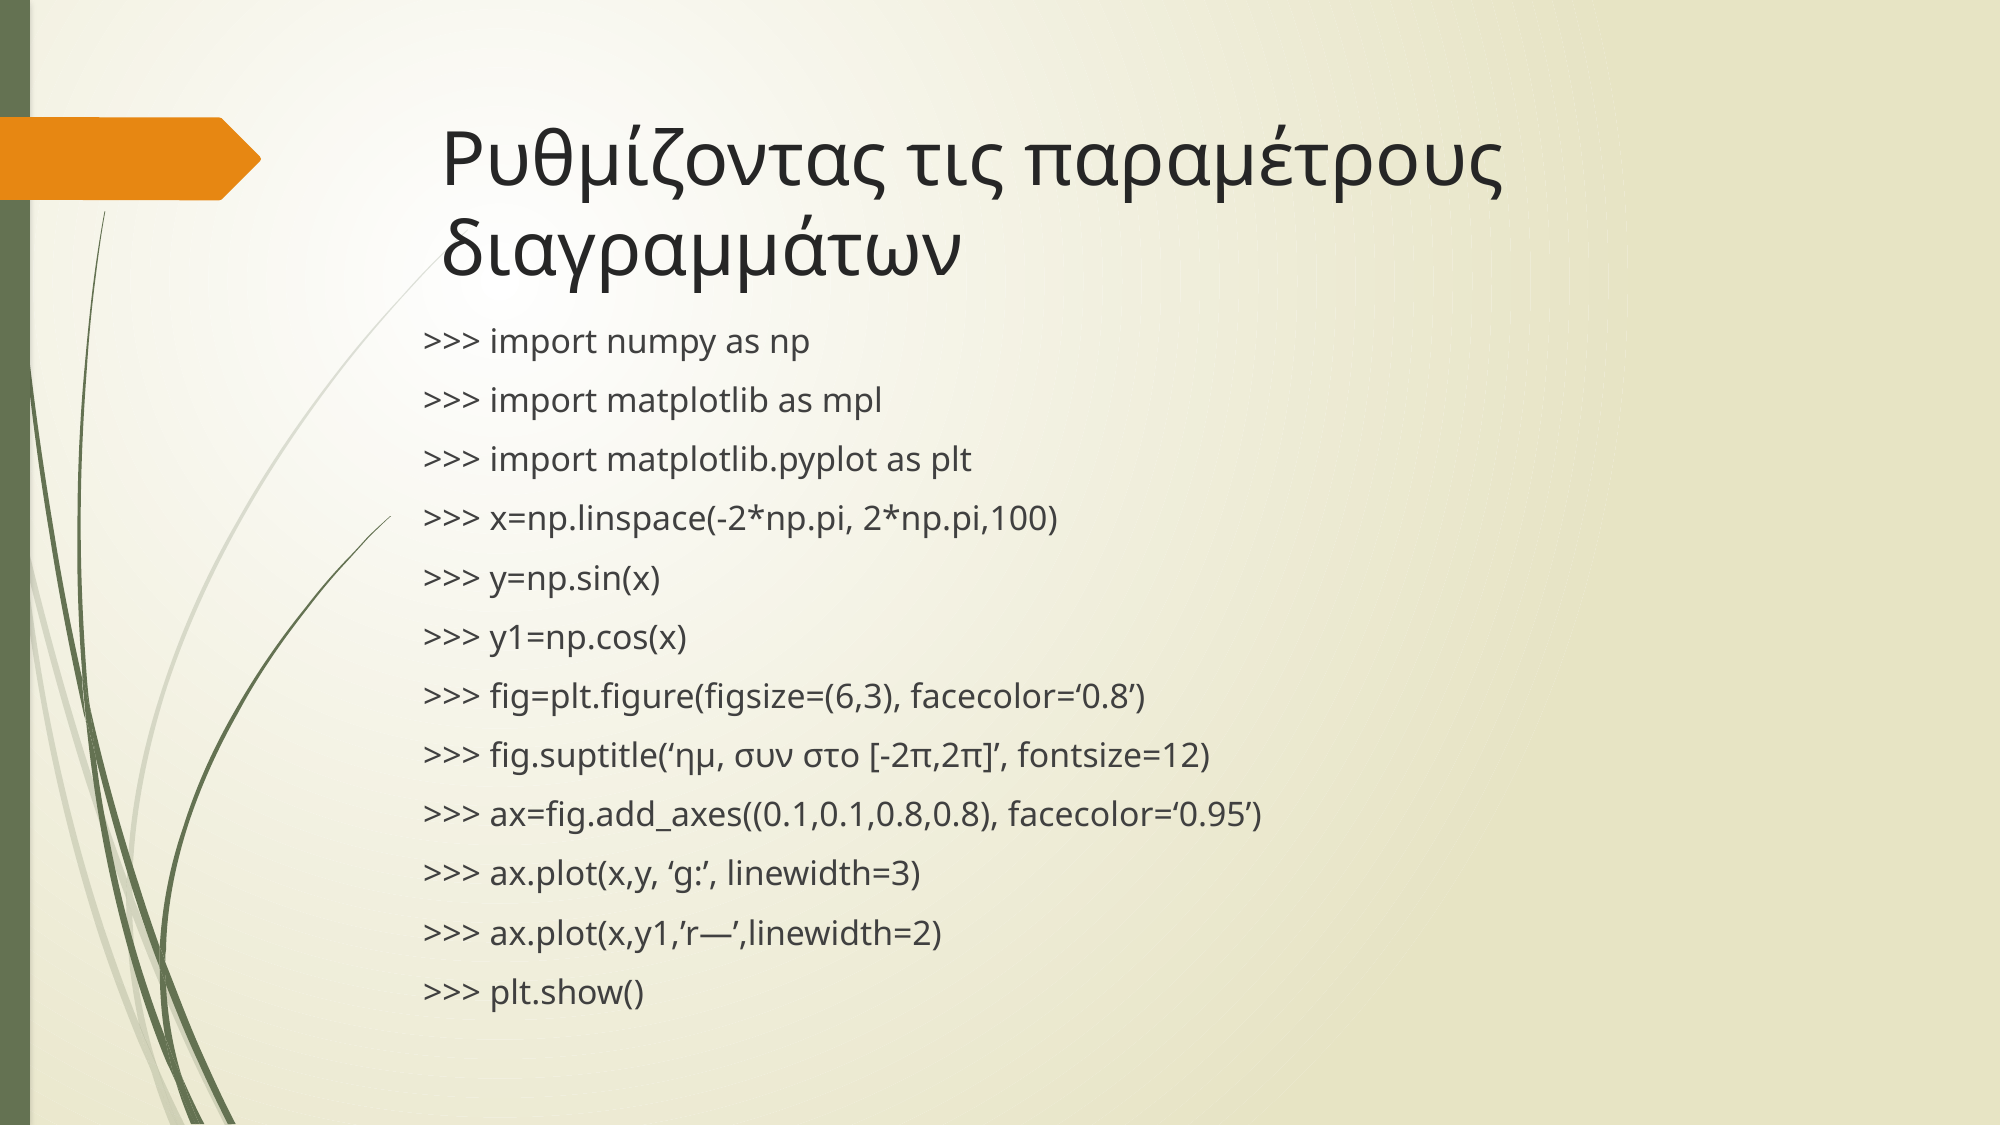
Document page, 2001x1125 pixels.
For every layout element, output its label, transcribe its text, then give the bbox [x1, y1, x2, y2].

list >>> import numpy as np >>> import matplotlib as mpl >>> import matplotlib.pyplot as plt >>> x=np.linspace(-2*np.pi, 2*np.pi,100) >>> y=np.sin(x) >>> y1=np.cos(x) >>> fig=plt.figure(figsize=(6,3), facecolor=‘0.8’) >>> fig.suptitle(‘ημ, συν στο [-2π,2π]’, fontsize=12) >>> ax=fig.add_axes((0.1,0.1,0.8,0.8), facecolor=‘0.95’) >>> ax.plot(x,y, ‘g:’, linewidth=3) >>> ax.plot(x,y1,’r—’,linewidth=2) >>> plt.show() [408, 312, 1871, 1023]
title Ρυθμίζοντας τις παραμέτρους διαγραμμάτων [425, 102, 1888, 313]
